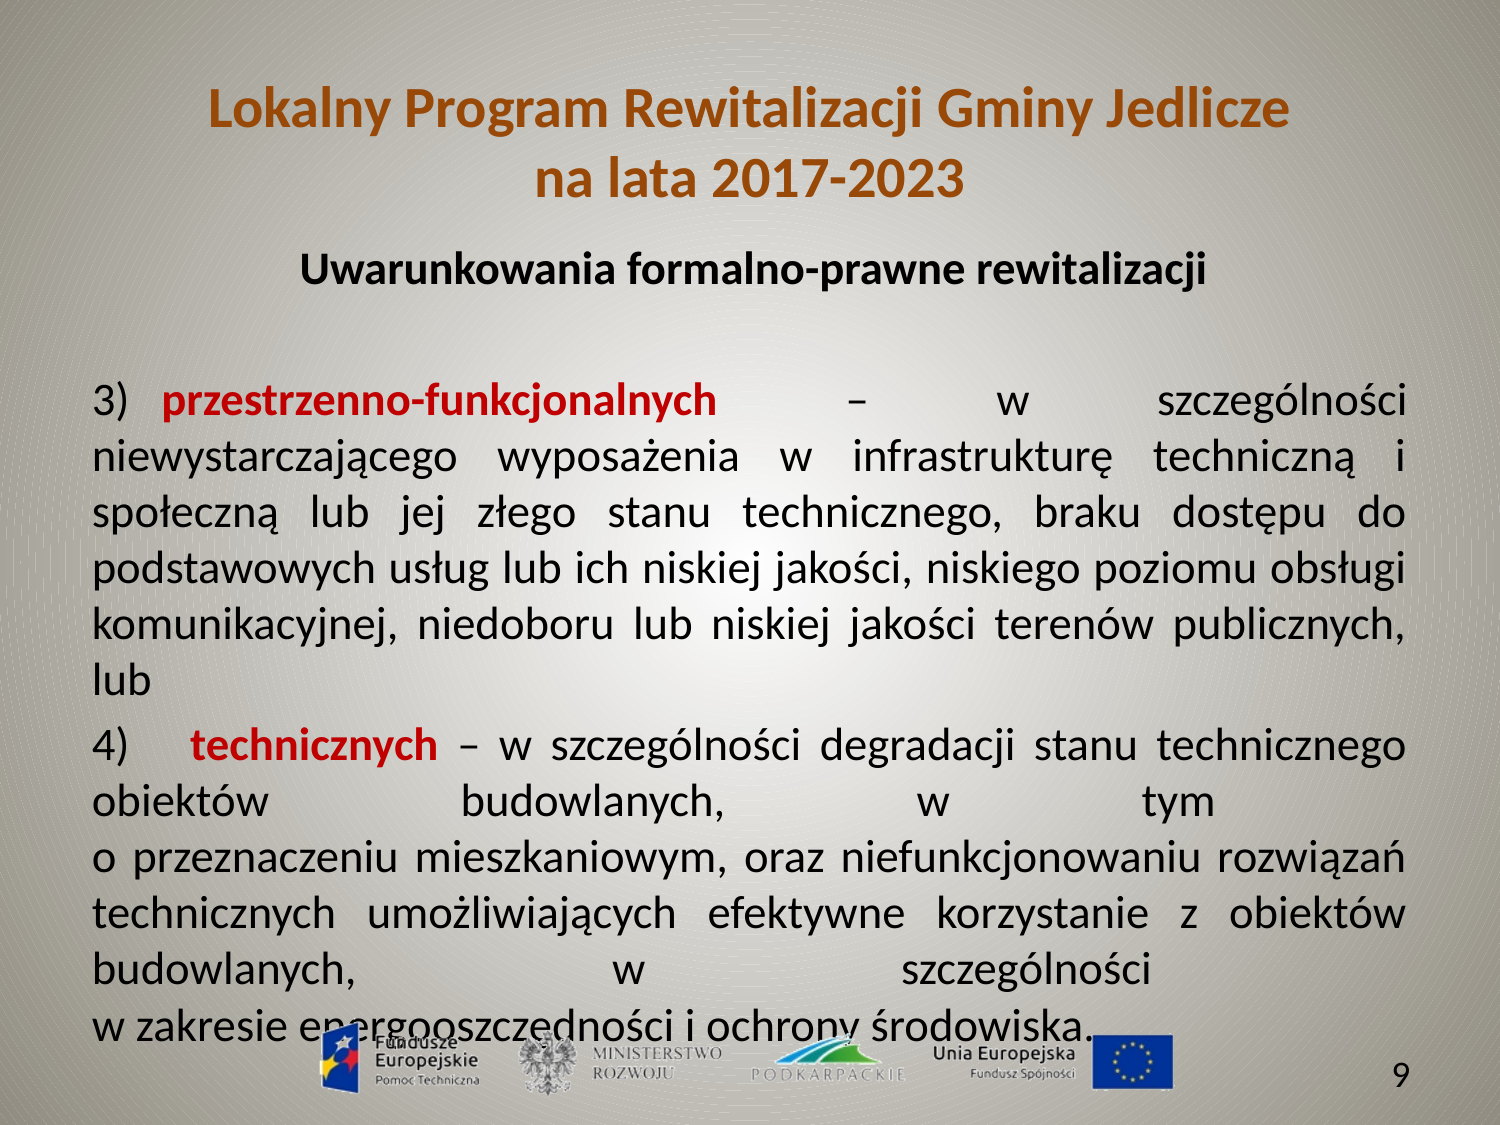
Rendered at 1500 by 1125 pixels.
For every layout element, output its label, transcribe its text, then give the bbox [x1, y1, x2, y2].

picture [305, 995, 1195, 1125]
slide_number 9 [1199, 1042, 1425, 1103]
list Uwarunkowania formalno-prawne rewitalizacji 3) przestrzenno-funkcjonalnych – w szczególności niewystarczającego wyposażenia w infrastrukturę techniczną i społeczną lub jej złego stanu technicznego, braku dostępu do podstawowych usług lub ich niskiej jakości, niskiego poziomu obsługi komunikacyjnej, niedoboru lub niskiej jakości terenów publicznych, lub 4) technicznych – w szczególności degradacji stanu technicznego obiektów budowlanych, w tym o przeznaczeniu mieszkaniowym, oraz niefunkcjonowaniu rozwiązań technicznych umożliwiających efektywne korzystanie z obiektów budowlanych, w szczególności w zakresie energooszczędności i ochrony środowiska. [76, 230, 1424, 1059]
title Lokalny Program Rewitalizacji Gminy Jedlicze na lata 2017-2023 [75, 45, 1425, 233]
